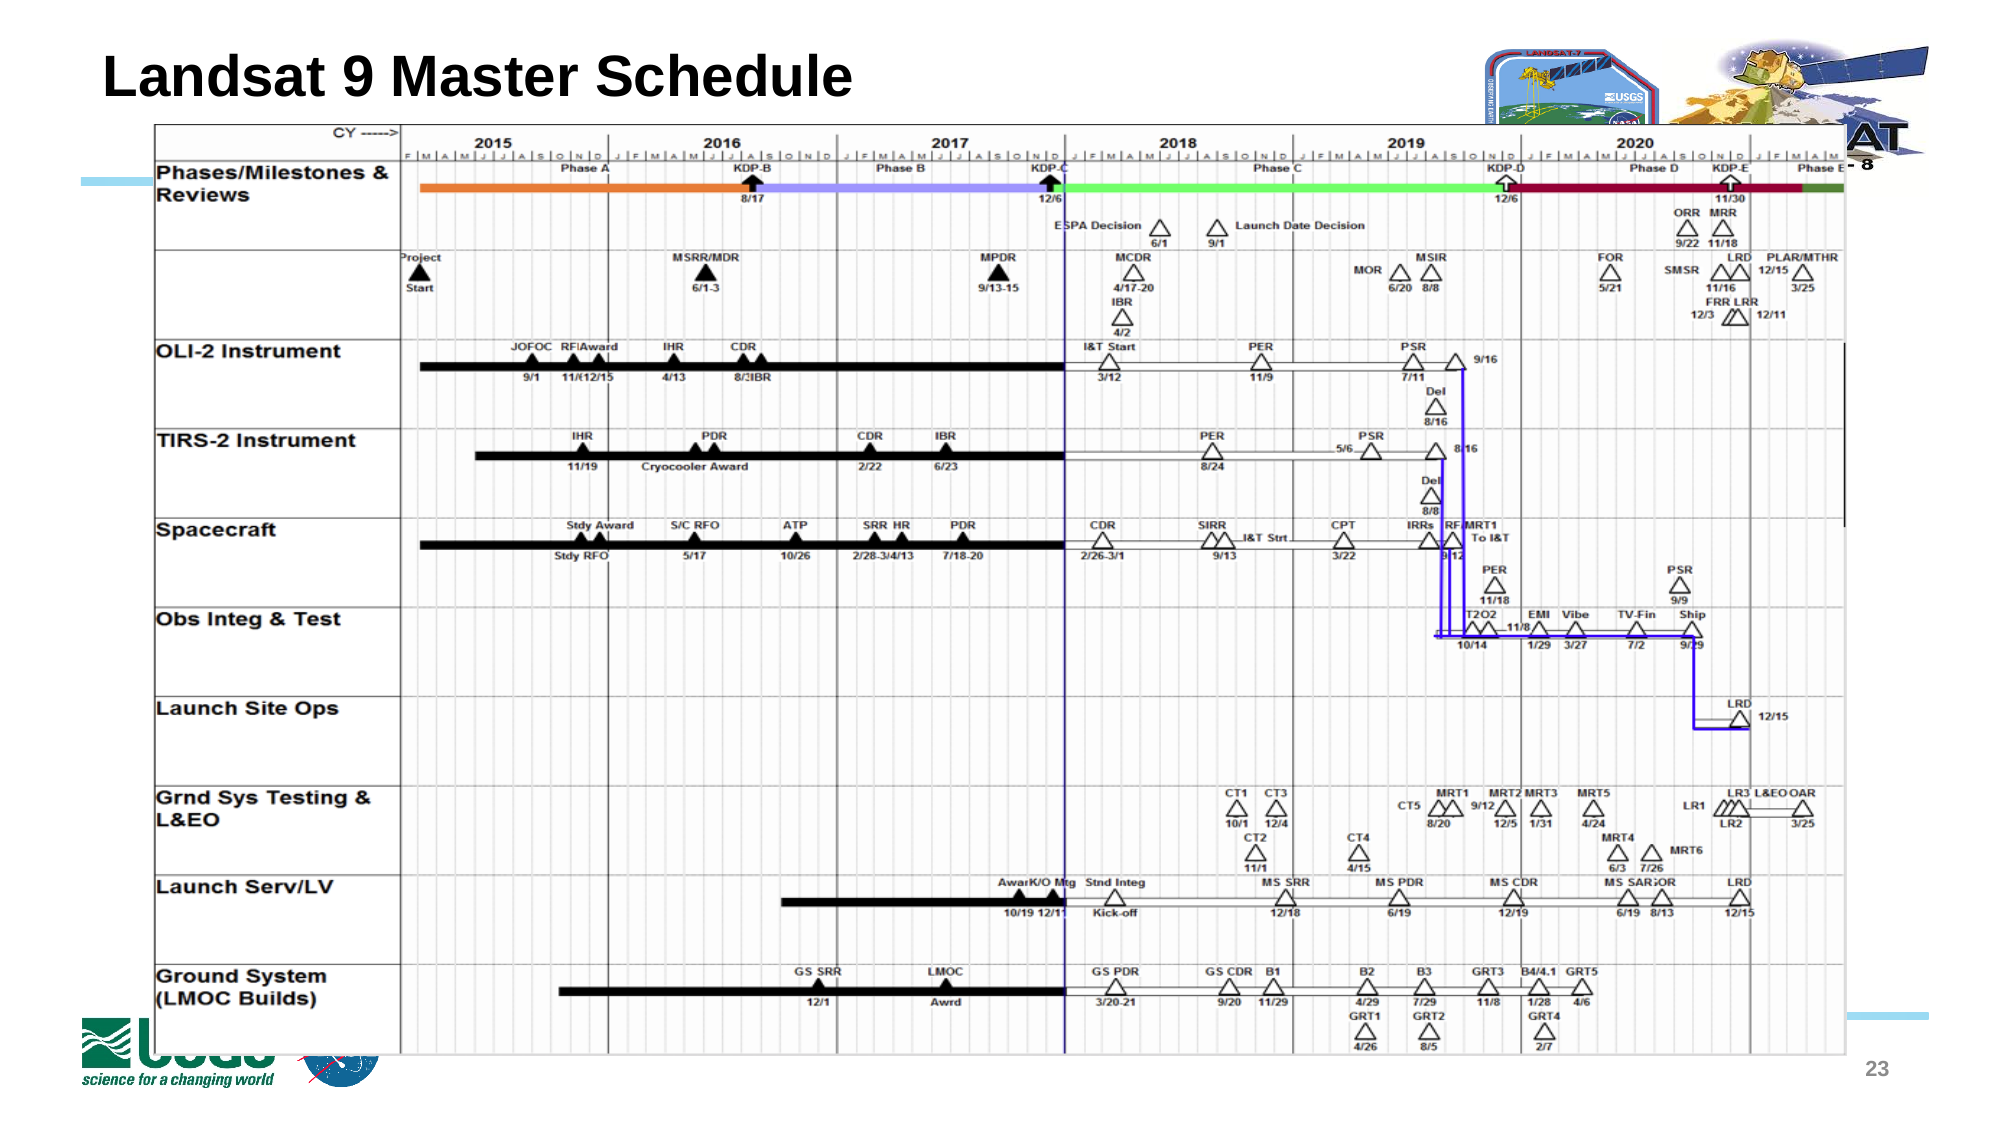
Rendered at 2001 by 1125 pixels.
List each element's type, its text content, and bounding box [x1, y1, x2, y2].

title Landsat 9 Master Schedule [87, 19, 1472, 127]
picture [82, 38, 1929, 1088]
